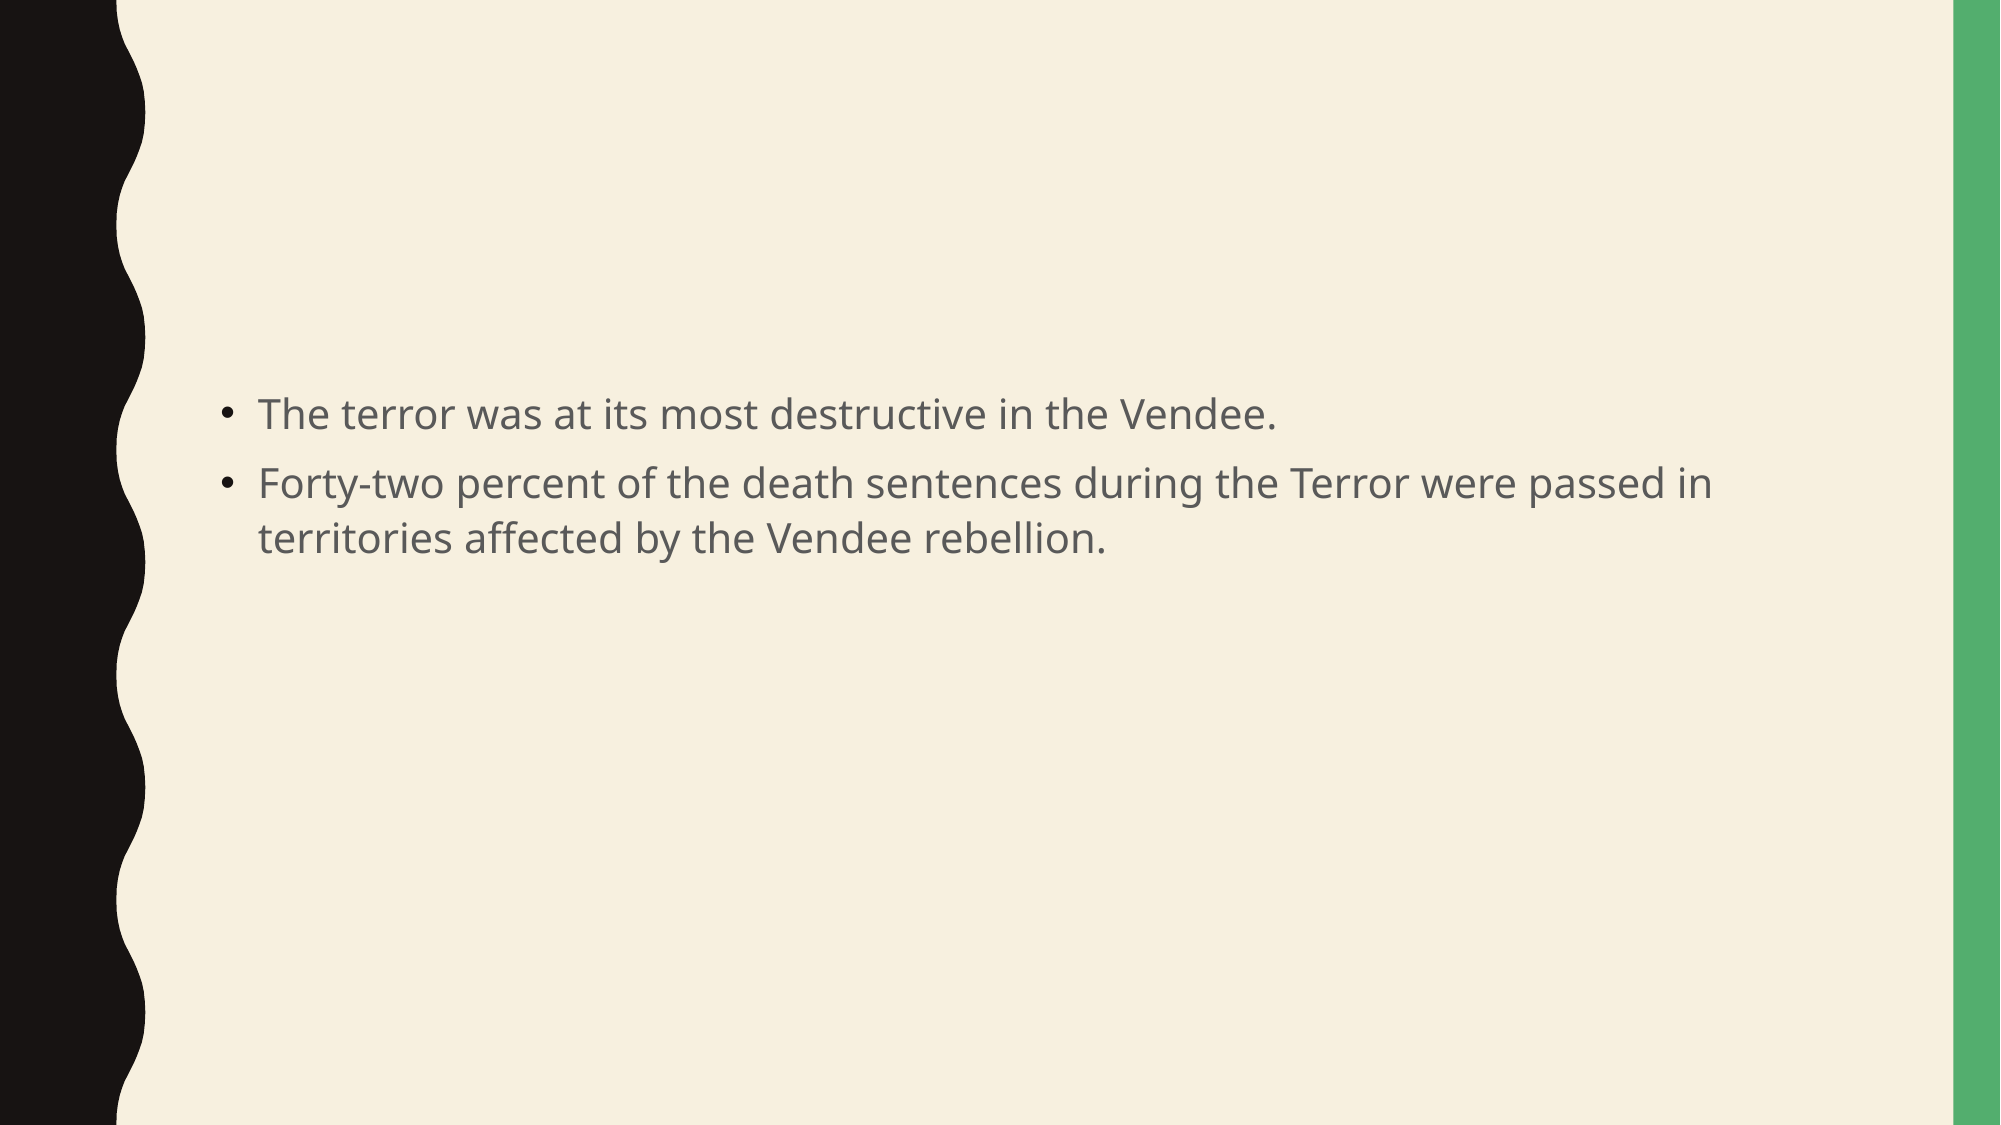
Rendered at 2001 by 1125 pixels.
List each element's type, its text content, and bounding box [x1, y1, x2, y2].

list The terror was at its most destructive in the Vendee. Forty-two percent of the death sentences during the Terror were passed in territories affected by the Vendee rebellion. [205, 375, 1875, 965]
